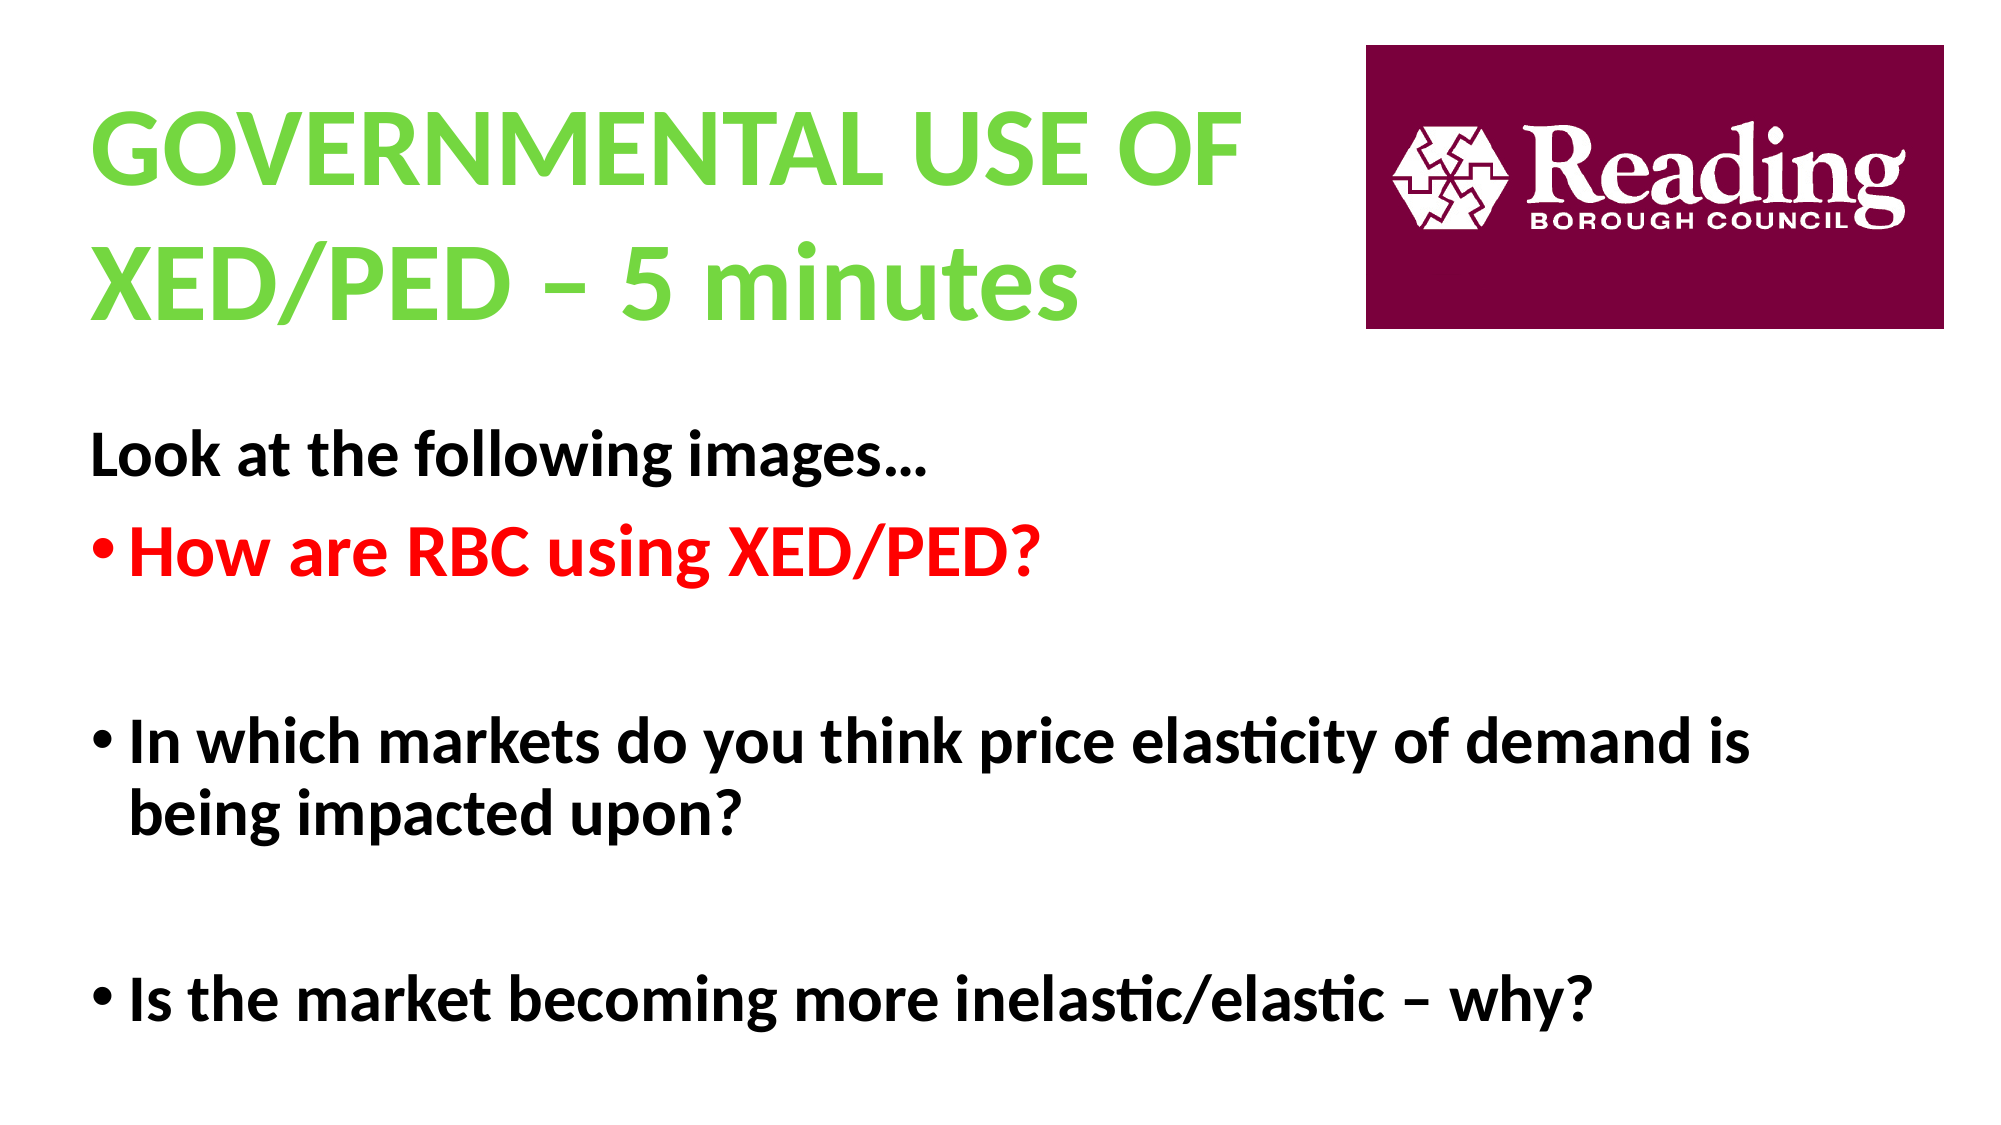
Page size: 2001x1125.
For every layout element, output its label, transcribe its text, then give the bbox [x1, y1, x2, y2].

text_box GOVERNMENTAL USE OF XED/PED – 5 minutes [75, 65, 1328, 351]
picture [1366, 45, 1944, 329]
list Look at the following images… How are RBC using XED/PED? In which markets do you think price elasticity of demand is being impacted upon? Is the market becoming more inelastic/elastic – why? [75, 411, 1801, 1125]
